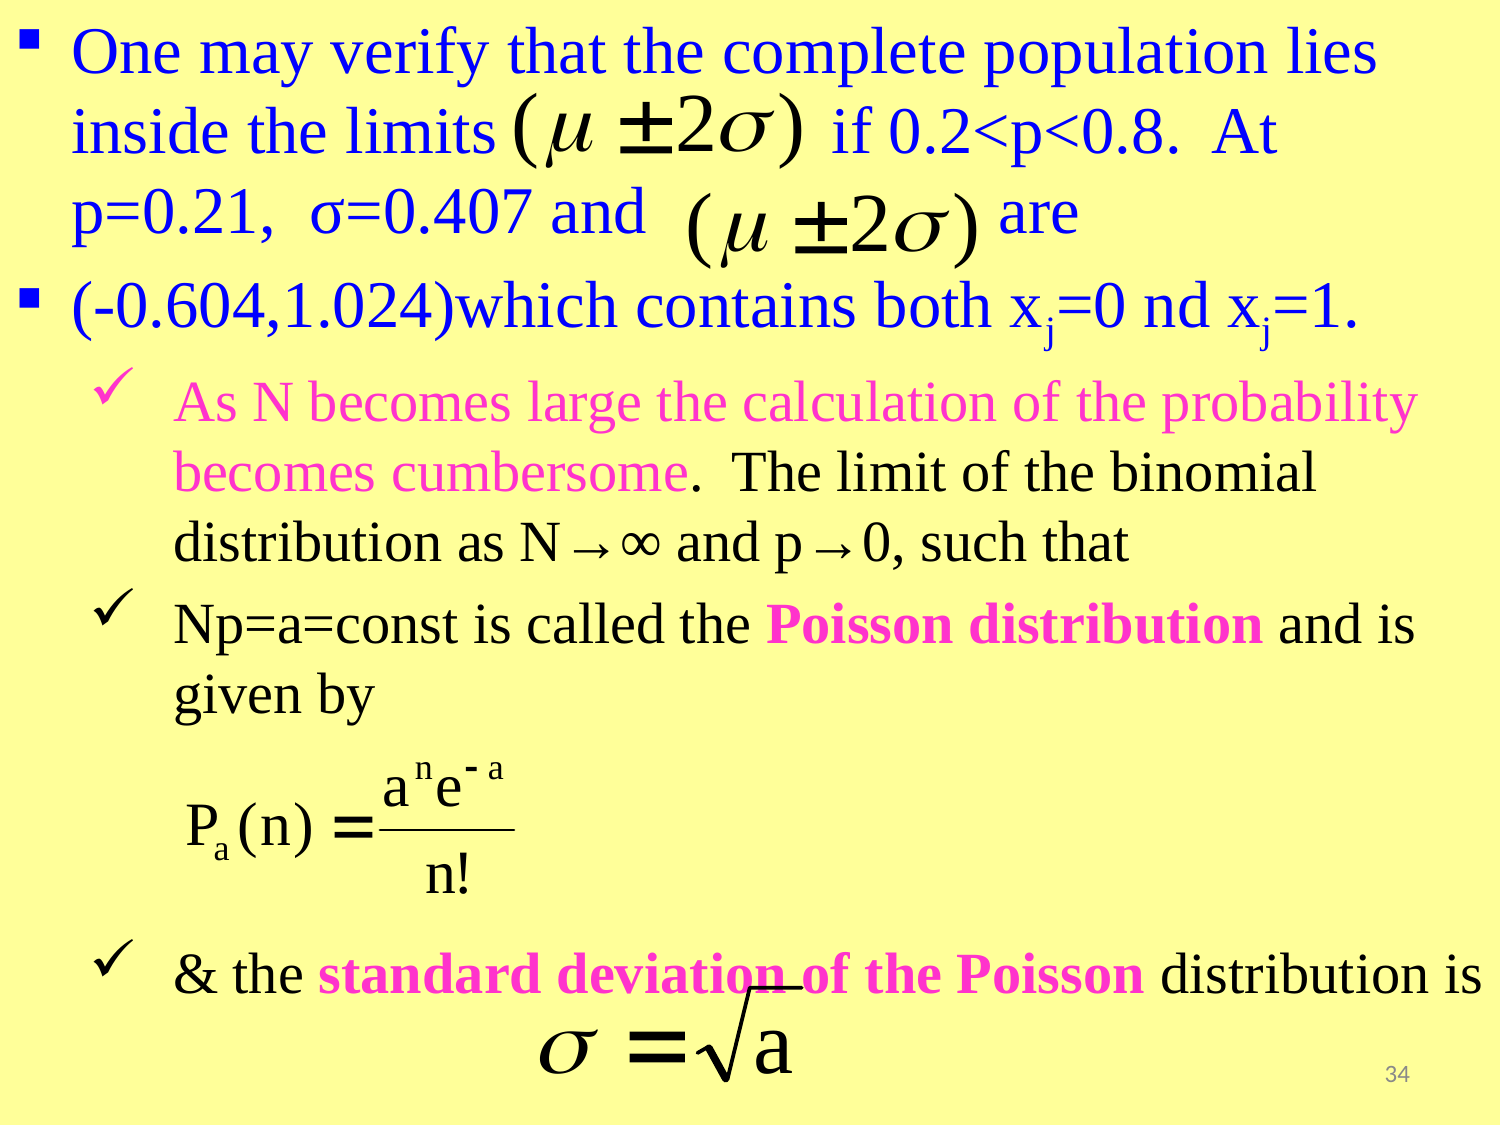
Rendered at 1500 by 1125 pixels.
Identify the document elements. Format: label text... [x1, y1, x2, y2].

slide_number 34 [1074, 1042, 1425, 1103]
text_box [524, 967, 819, 1105]
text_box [174, 737, 526, 908]
list One may verify that the complete population lies inside the limits if 0.2<p<0.8. At p=0.21, σ=0.407 and are (-0.604,1.024)which contains both xj=0 nd xj=1. As N becomes large the calculation of the probability becomes cumbersome. The limit of the binomial distribution as N→∞ and p→0, such that Np=a=const is called the Poisson distribution and is given by & the standard deviation of the Poisson distribution is [0, 0, 1500, 1125]
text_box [499, 74, 823, 188]
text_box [674, 174, 997, 288]
